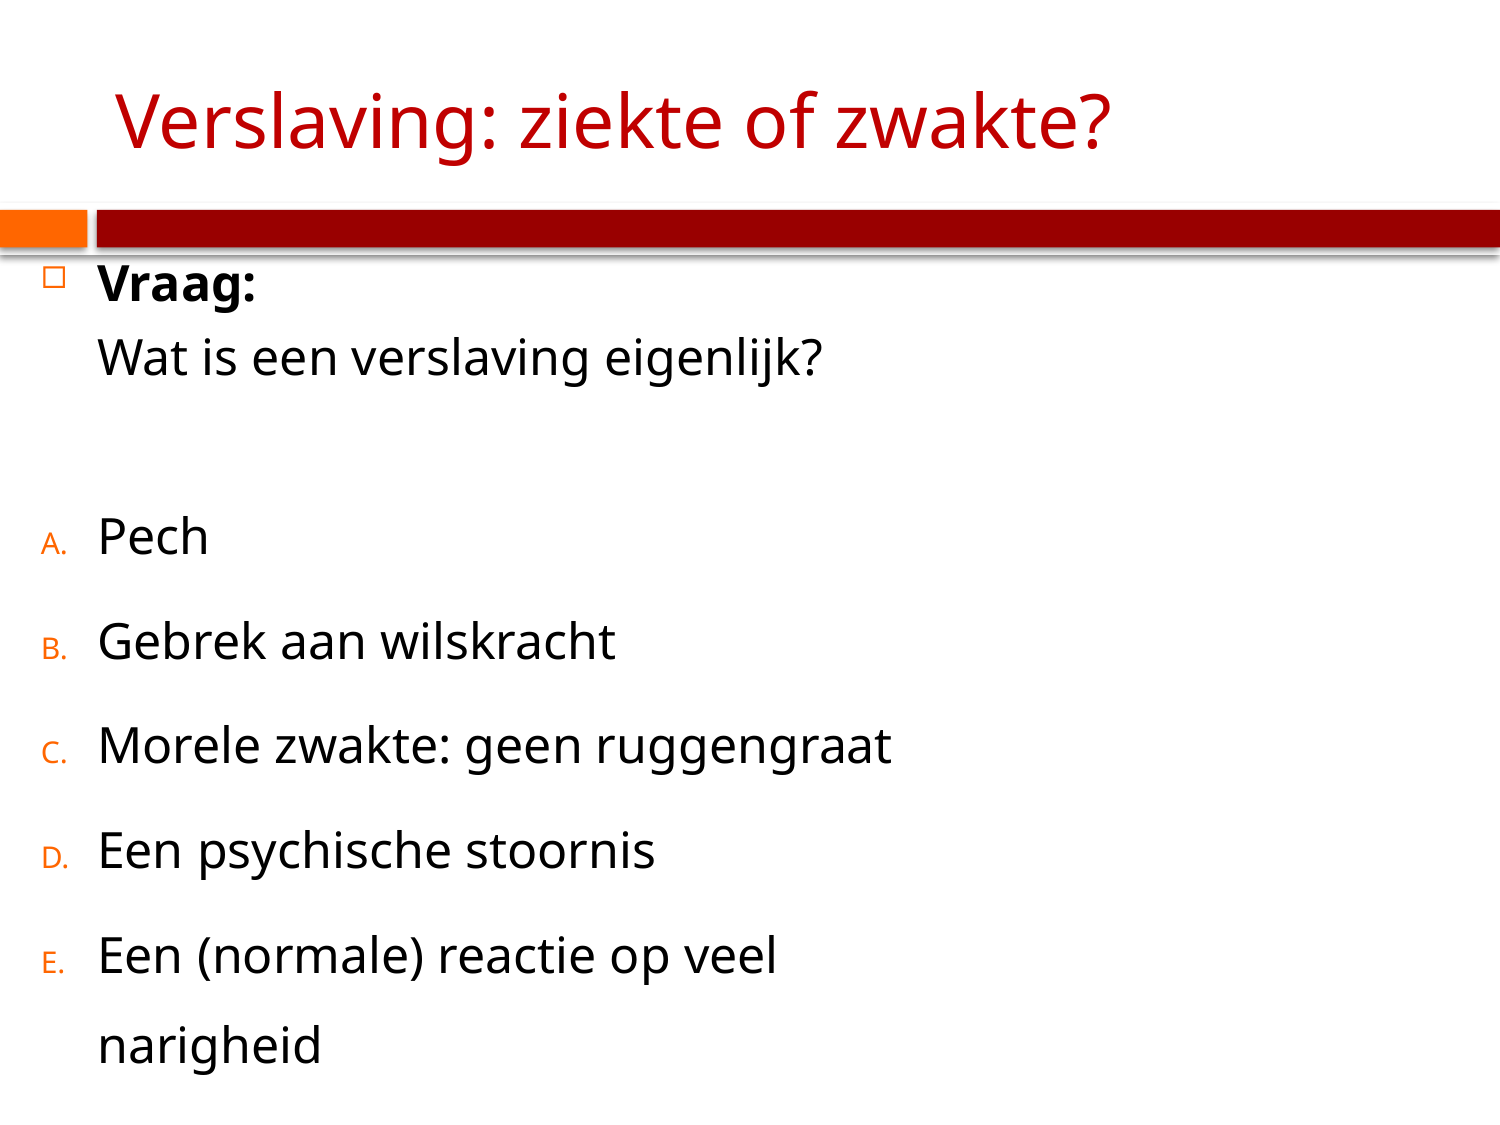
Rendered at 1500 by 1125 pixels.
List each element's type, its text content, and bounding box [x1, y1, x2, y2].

title Verslaving: ziekte of zwakte? [100, 37, 1439, 201]
list Vraag: Wat is een verslaving eigenlijk? Pech Gebrek aan wilskracht Morele zwakte: geen ruggengraat Een psychische stoornis Een (normale) reactie op veel narigheid Een hersenziekte [25, 243, 999, 1125]
